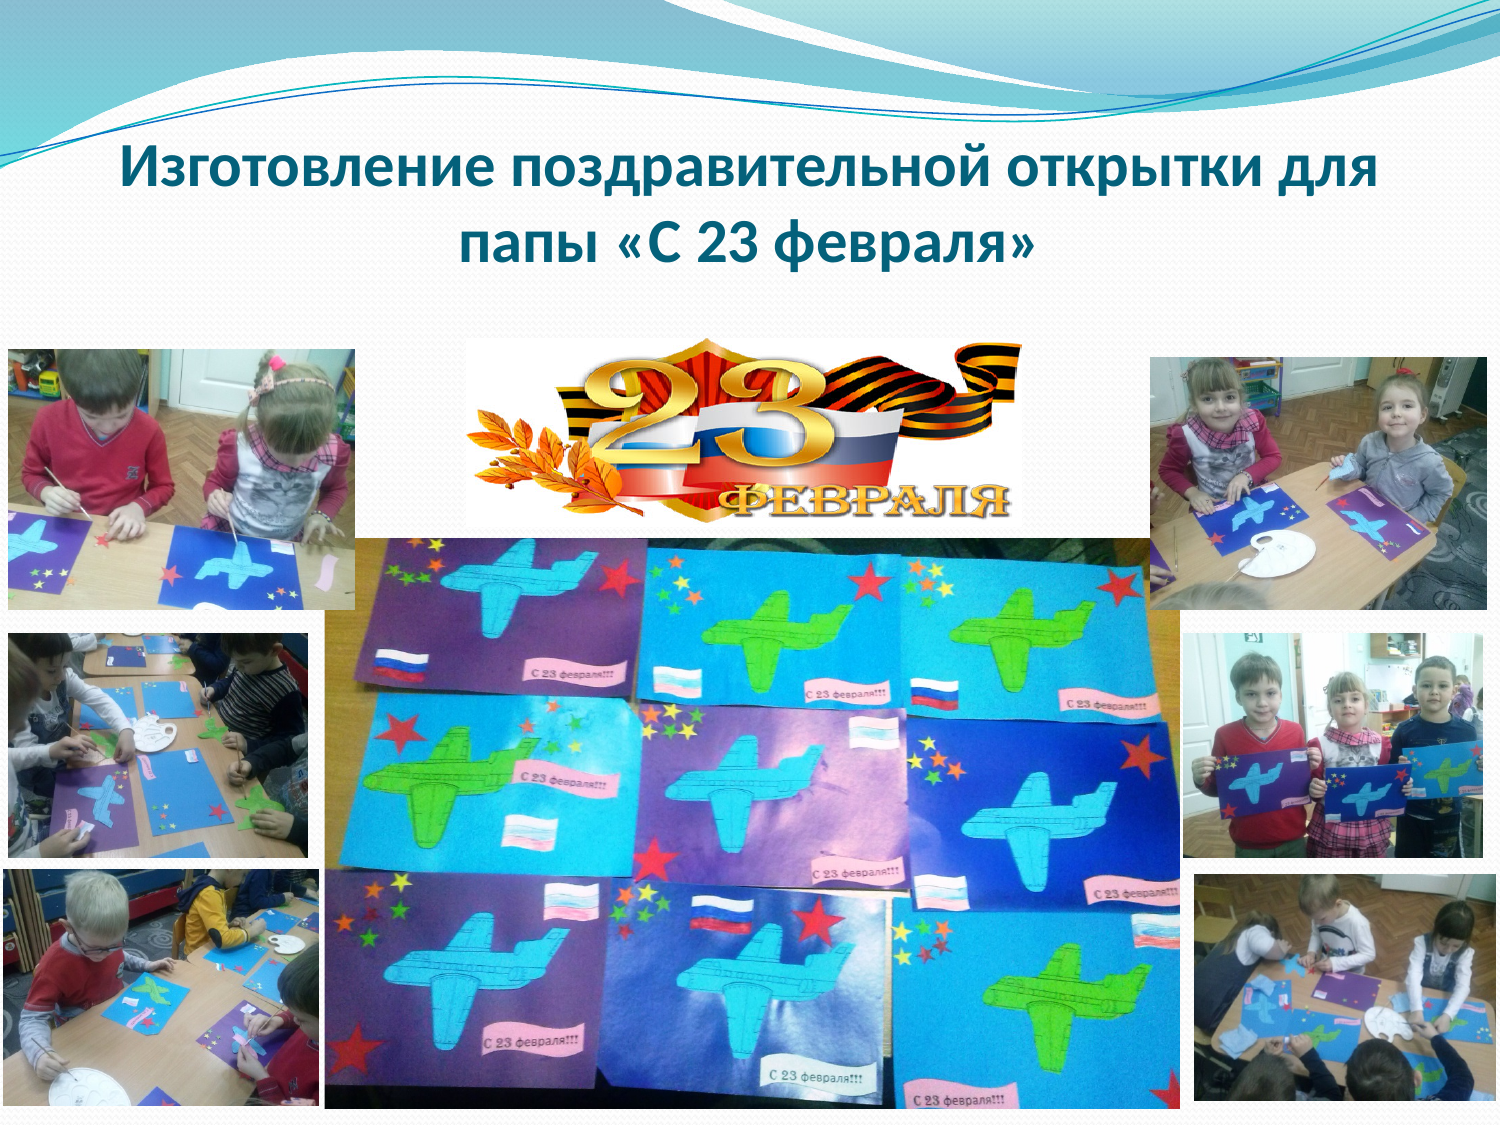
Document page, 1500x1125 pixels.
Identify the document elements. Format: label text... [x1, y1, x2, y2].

picture [466, 337, 1022, 528]
picture [1150, 357, 1488, 610]
picture [2, 869, 319, 1107]
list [324, 538, 1181, 1109]
picture [1193, 874, 1496, 1101]
title Изготовление поздравительной открытки для папы «С 23 февраля» [75, 115, 1425, 350]
picture [8, 349, 356, 610]
picture [1182, 633, 1483, 858]
picture [8, 633, 308, 858]
